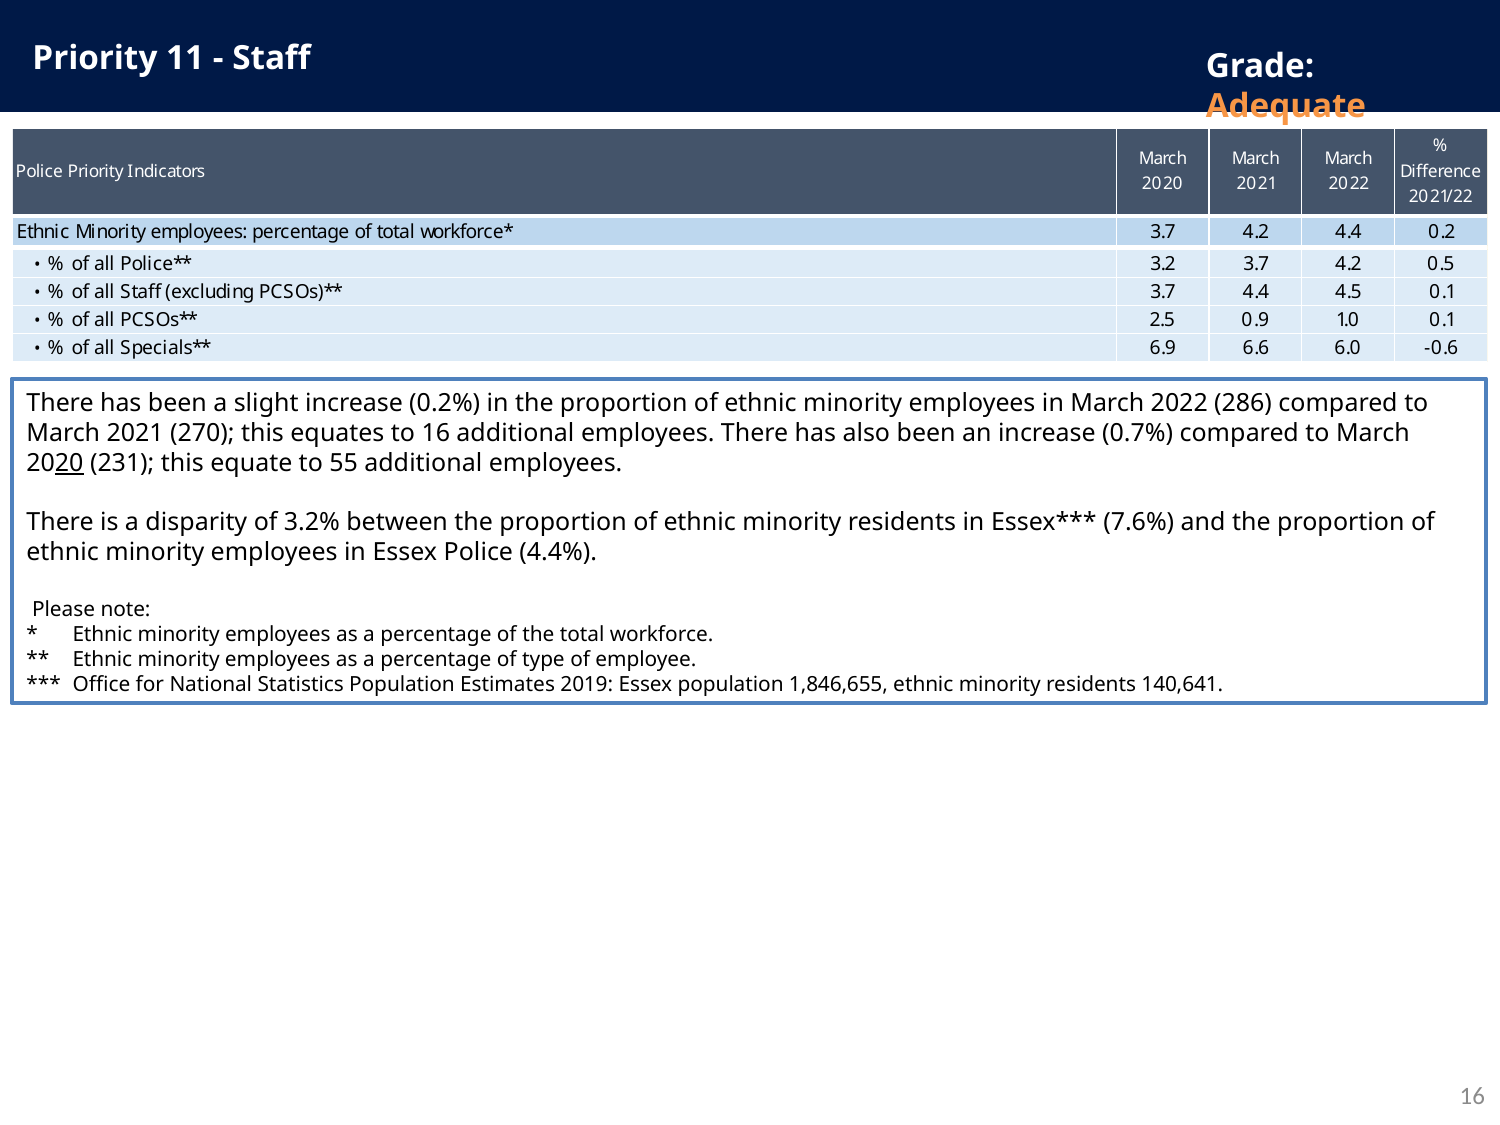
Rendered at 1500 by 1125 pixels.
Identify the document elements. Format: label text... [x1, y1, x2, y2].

text_box There has been a slight increase (0.2%) in the proportion of ethnic minority employees in March 2022 (286) compared to March 2021 (270); this equates to 16 additional employees. There has also been an increase (0.7%) compared to March 2020 (231); this equate to 55 additional employees. There is a disparity of 3.2% between the proportion of ethnic minority residents in Essex*** (7.6%) and the proportion of ethnic minority employees in Essex Police (4.4%). Please note: ****Ethnic minority employees as a percentage of the total workforce. ****Ethnic minority employees as a percentage of type of employee. ****Office for National Statistics Population Estimates 2019: Essex population 1,846,655, ethnic minority residents 140,641. [10, 377, 1488, 705]
picture [11, 128, 1489, 363]
text_box Grade: Adequate [1191, 36, 1487, 126]
text_box Priority 11 - Staff [17, 29, 869, 84]
slide_number 16 [1149, 1065, 1500, 1125]
text_box [0, 0, 1500, 114]
